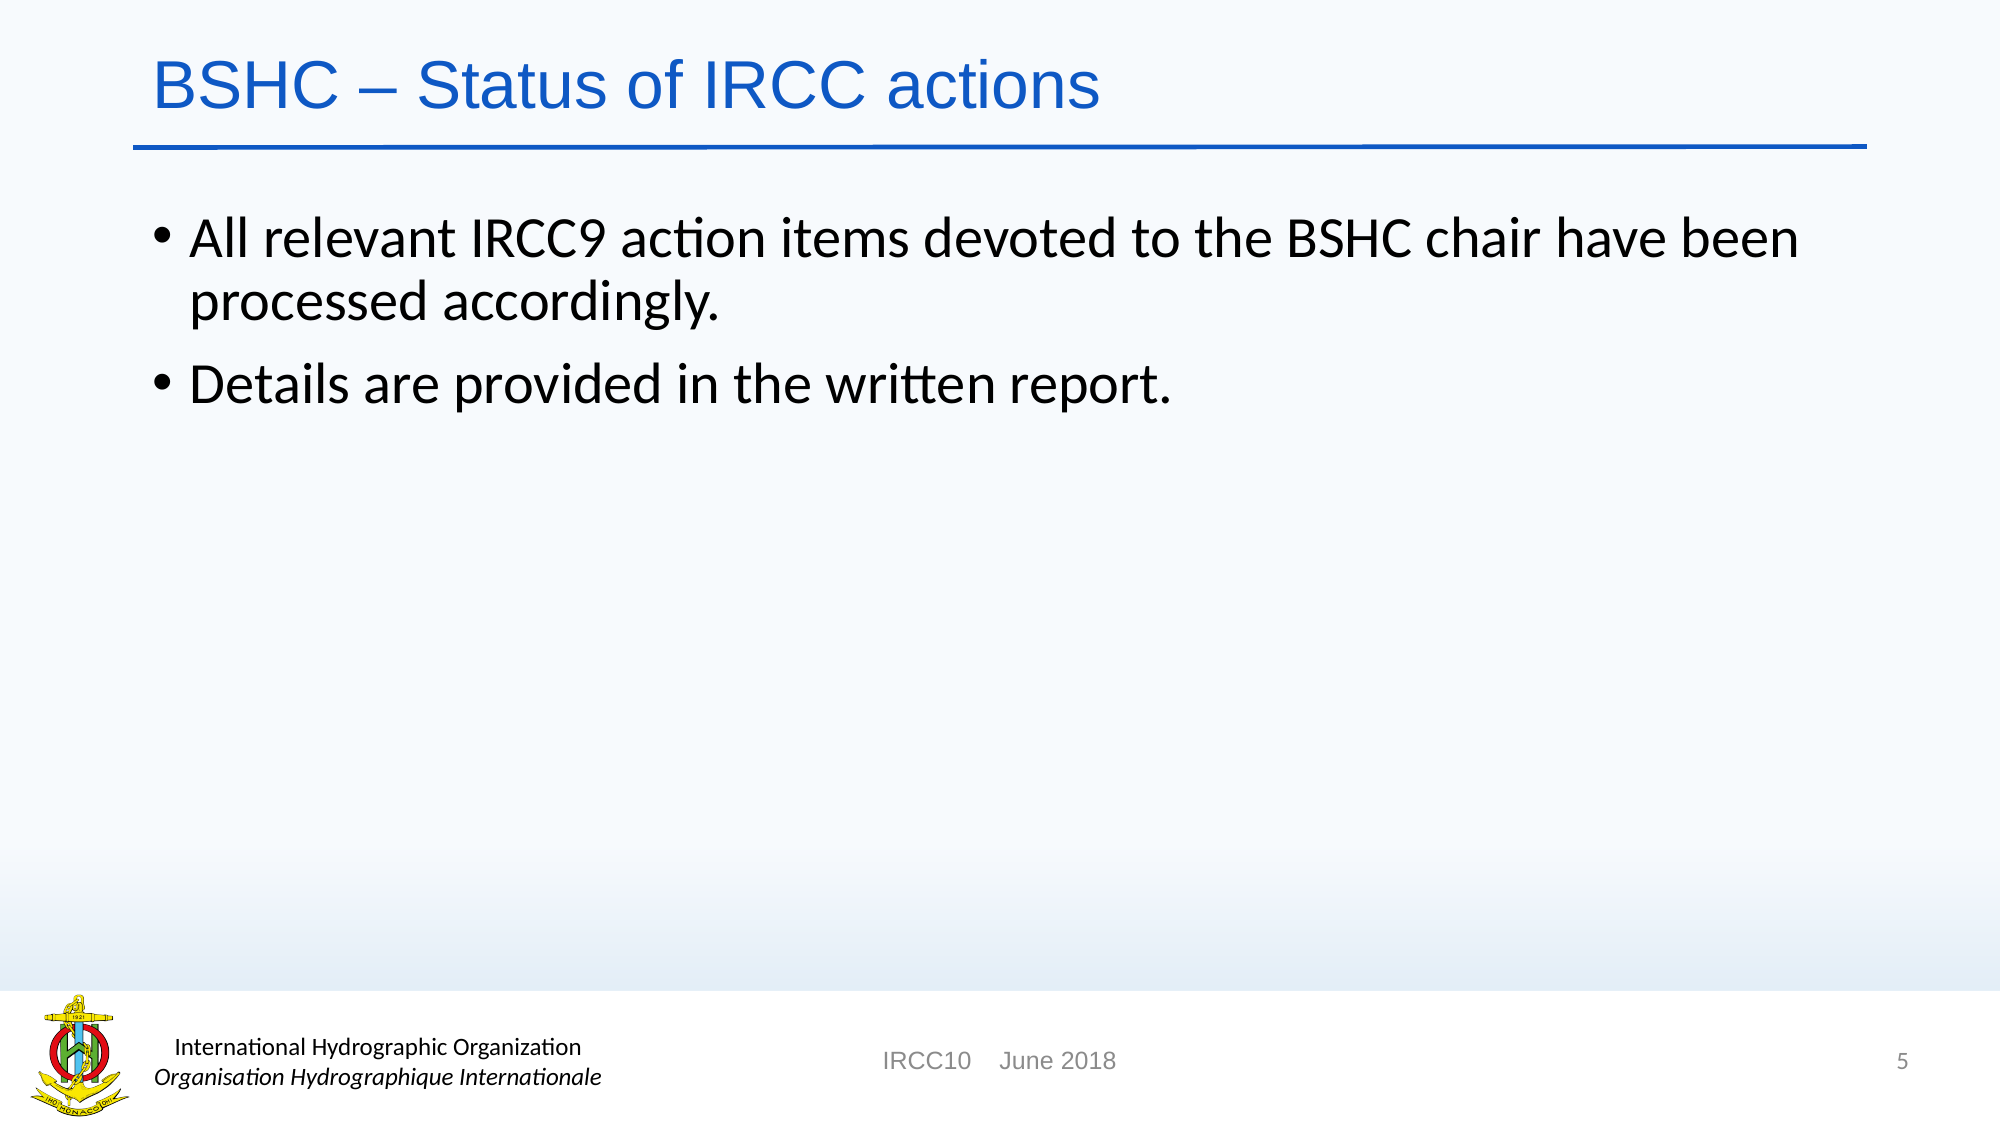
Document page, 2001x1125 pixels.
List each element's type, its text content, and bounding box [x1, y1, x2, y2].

title BSHC – Status of IRCC actions [137, 42, 1863, 132]
footer IRCC10 June 2018 [662, 1029, 1338, 1090]
slide_number 5 [1474, 1029, 1925, 1090]
picture [22, 990, 134, 1125]
list All relevant IRCC9 action items devoted to the BSHC chair have been processed accordingly. Details are provided in the written report. [137, 199, 1863, 914]
